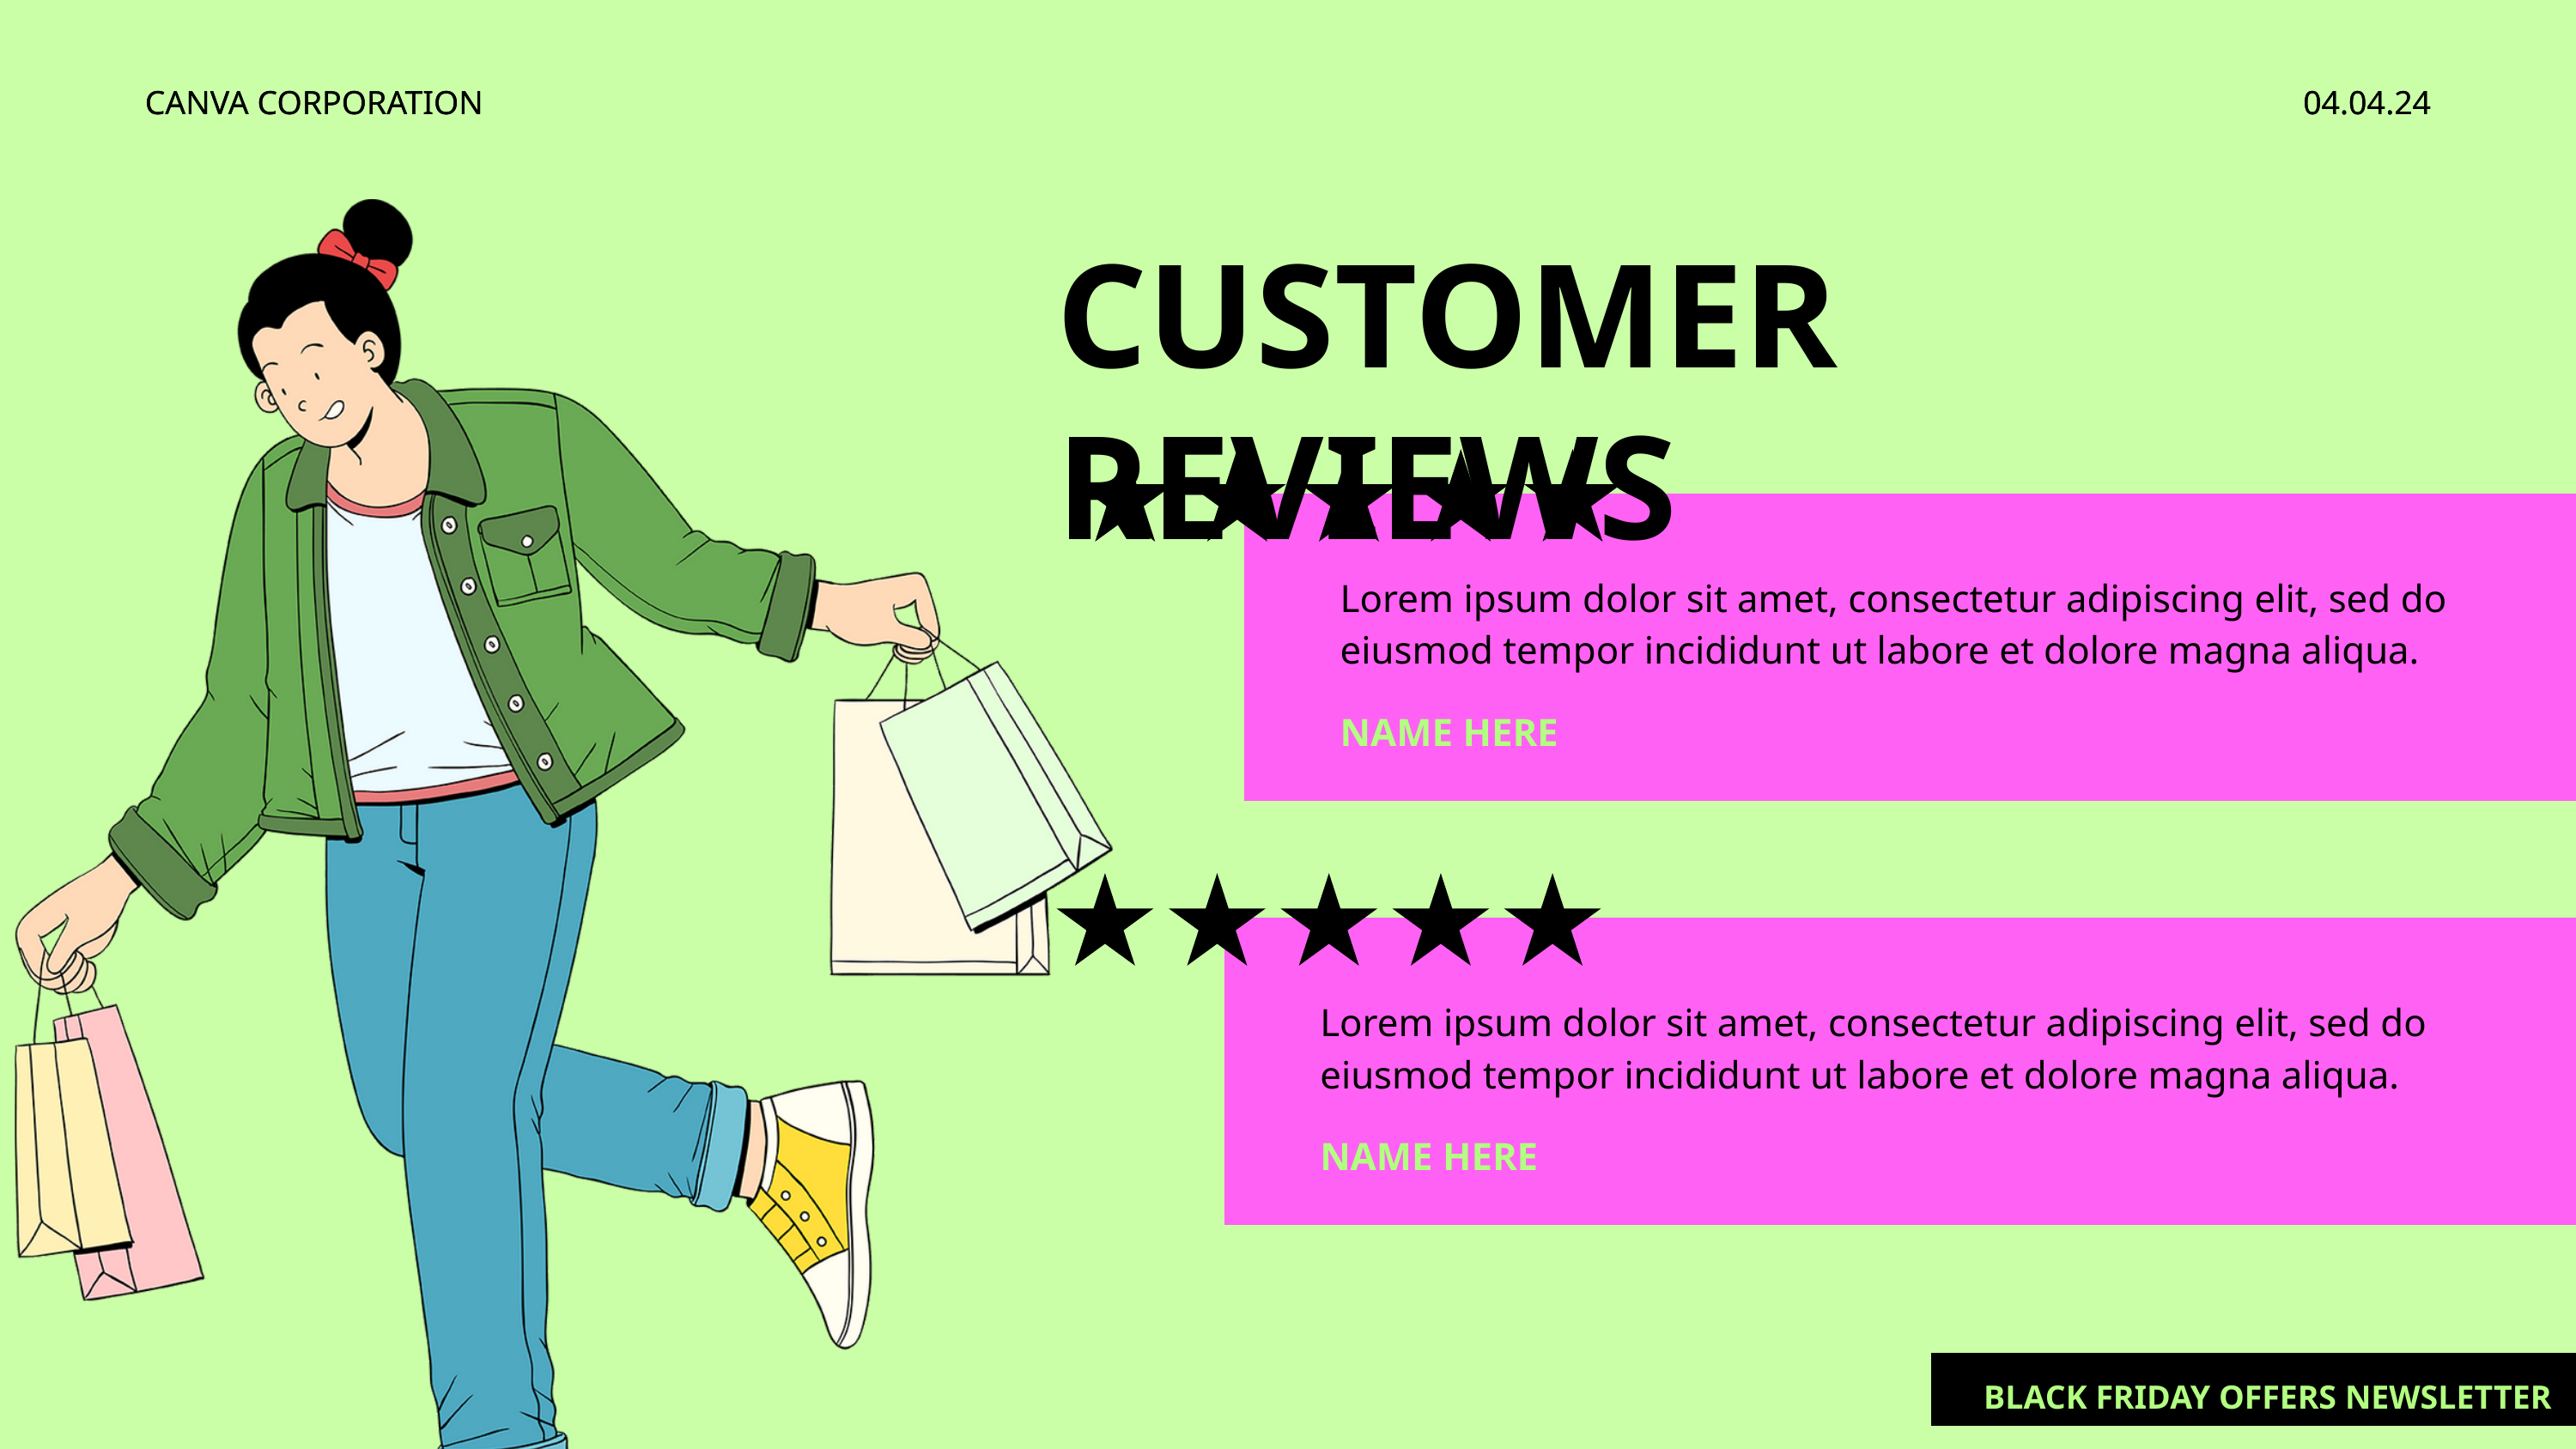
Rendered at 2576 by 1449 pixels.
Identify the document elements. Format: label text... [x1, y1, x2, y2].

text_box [1930, 1344, 2576, 1427]
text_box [1523, 448, 1622, 543]
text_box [1056, 872, 1154, 967]
text_box [15, 199, 1114, 1449]
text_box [1168, 872, 1267, 967]
text_box CANVA CORPORATION [144, 75, 920, 122]
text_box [1412, 448, 1510, 543]
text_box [1392, 872, 1490, 967]
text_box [1243, 470, 2576, 802]
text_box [1300, 448, 1398, 543]
text_box 04.04.24 [1656, 75, 2432, 122]
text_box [1188, 448, 1286, 543]
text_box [1224, 894, 2576, 1226]
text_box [1279, 872, 1378, 967]
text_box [1504, 872, 1601, 967]
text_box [1076, 448, 1175, 543]
text_box CUSTOMER REVIEWS [1056, 224, 2432, 568]
